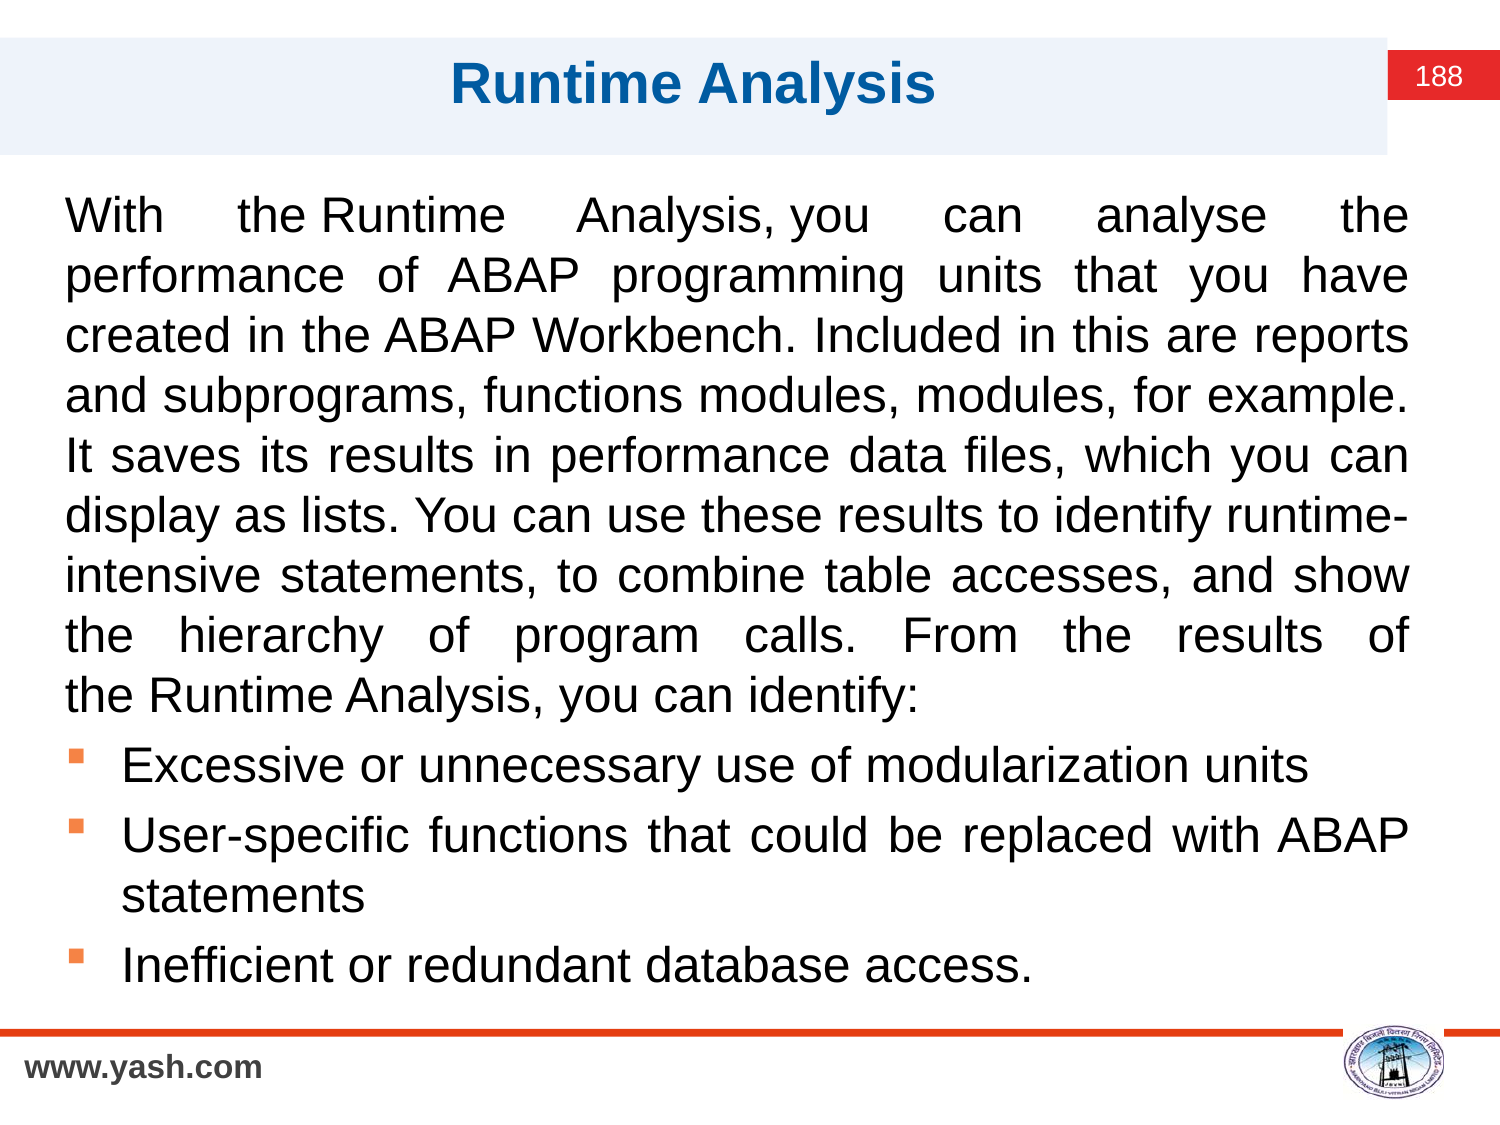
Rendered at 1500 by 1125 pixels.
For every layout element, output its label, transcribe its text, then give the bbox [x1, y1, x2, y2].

picture [1343, 1024, 1444, 1101]
list With the Runtime Analysis, you can analyse the performance of ABAP programming units that you have created in the ABAP Workbench. Included in this are reports and subprograms, functions modules, modules, for example. It saves its results in performance data files, which you can display as lists. You can use these results to identify runtime-intensive statements, to combine table accesses, and show the hierarchy of program calls. From the results of the Runtime Analysis, you can identify: Excessive or unnecessary use of modularization units User-specific functions that could be replaced with ABAP statements Inefficient or redundant database access. [50, 174, 1425, 900]
title Runtime Analysis [0, 37, 1388, 155]
